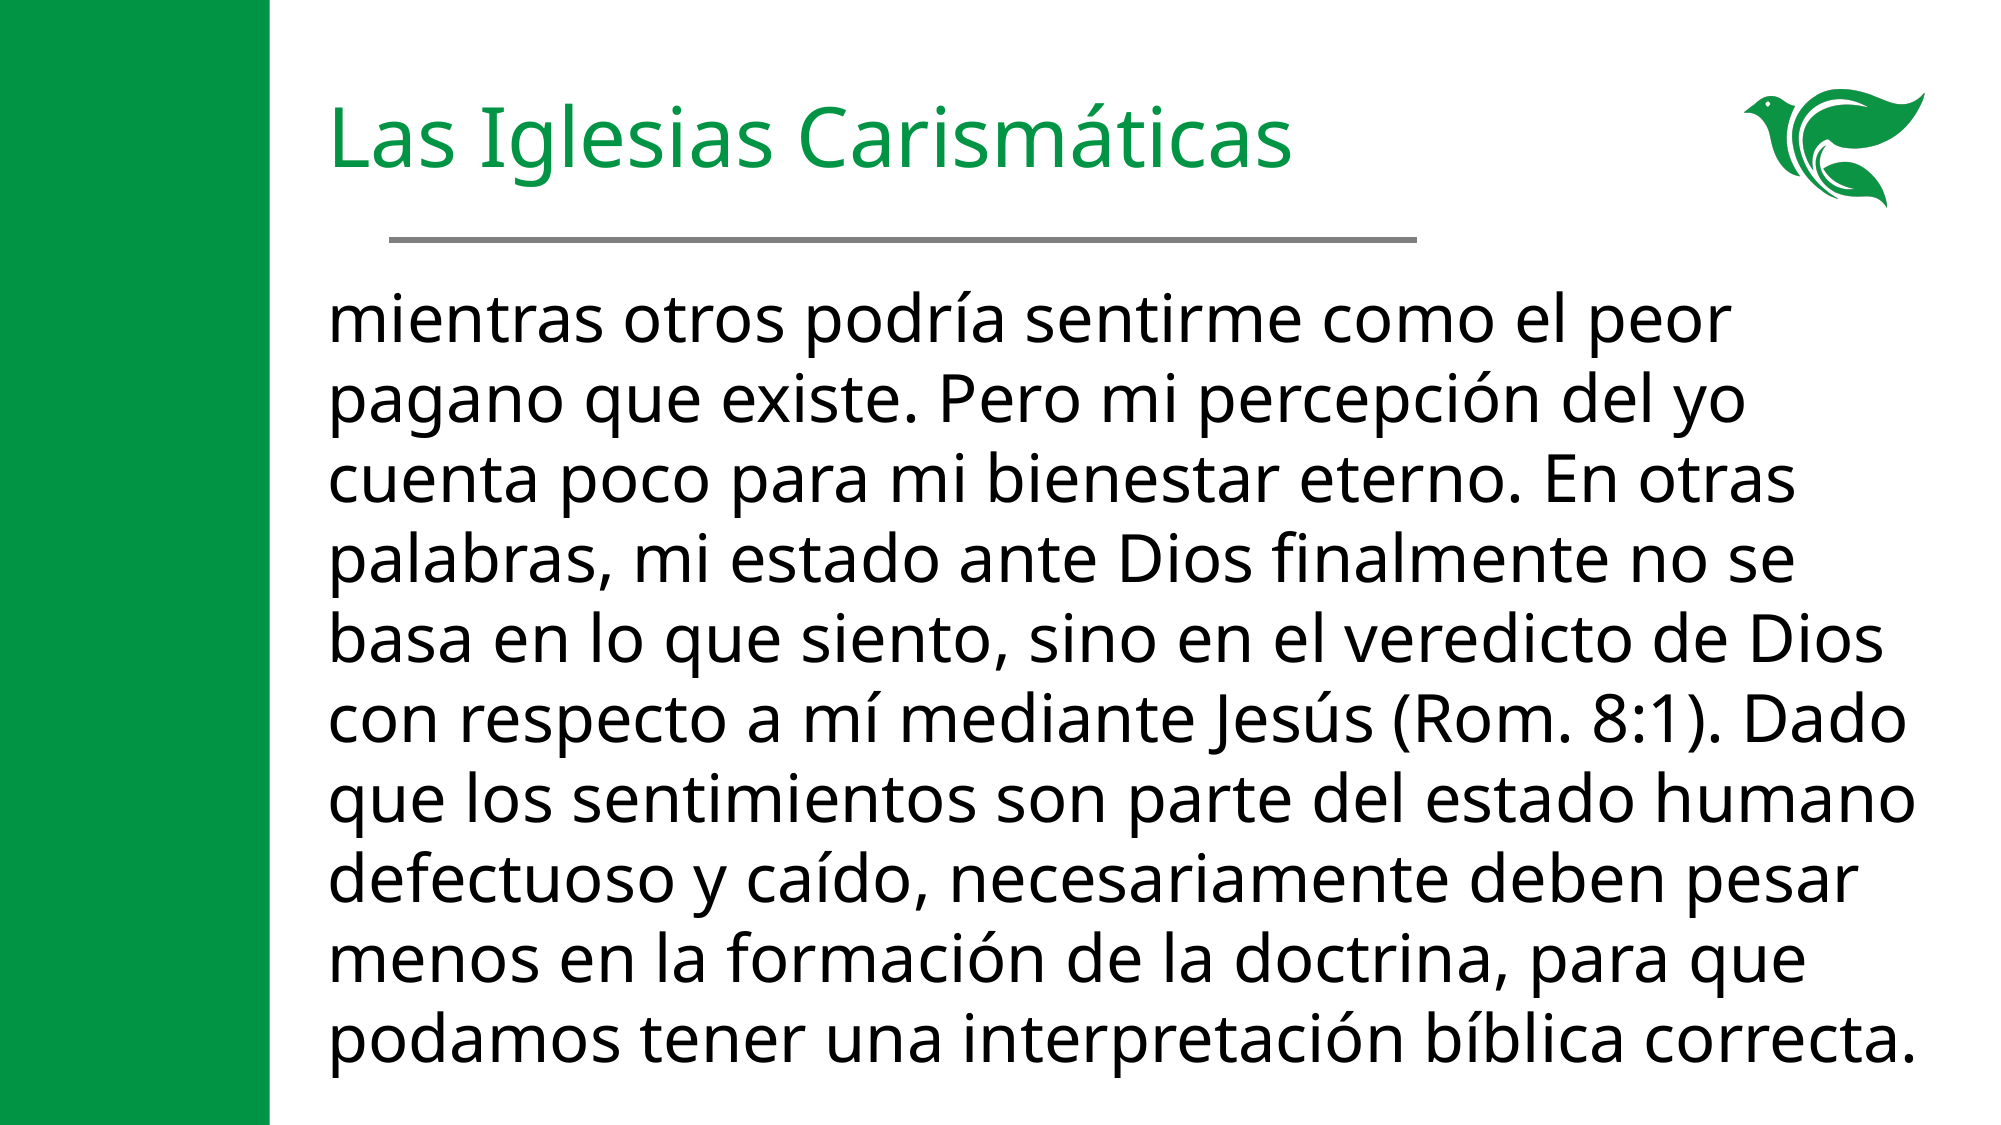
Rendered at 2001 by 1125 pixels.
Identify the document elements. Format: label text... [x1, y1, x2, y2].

picture [1722, 47, 1953, 240]
text_box [0, 0, 270, 1125]
text_box Las Iglesias Carismáticas [312, 76, 1717, 192]
text_box mientras otros podría sentirme como el peor pagano que existe. Pero mi percepción del yo cuenta poco para mi bienestar eterno. En otras palabras, mi estado ante Dios finalmente no se basa en lo que siento, sino en el veredicto de Dios con respecto a mí mediante Jesús (Rom. 8:1). Dado que los sentimientos son parte del estado humano defectuoso y caído, necesariamente deben pesar menos en la formación de la doctrina, para que podamos tener una interpretación bíblica correcta. [312, 268, 1952, 1083]
